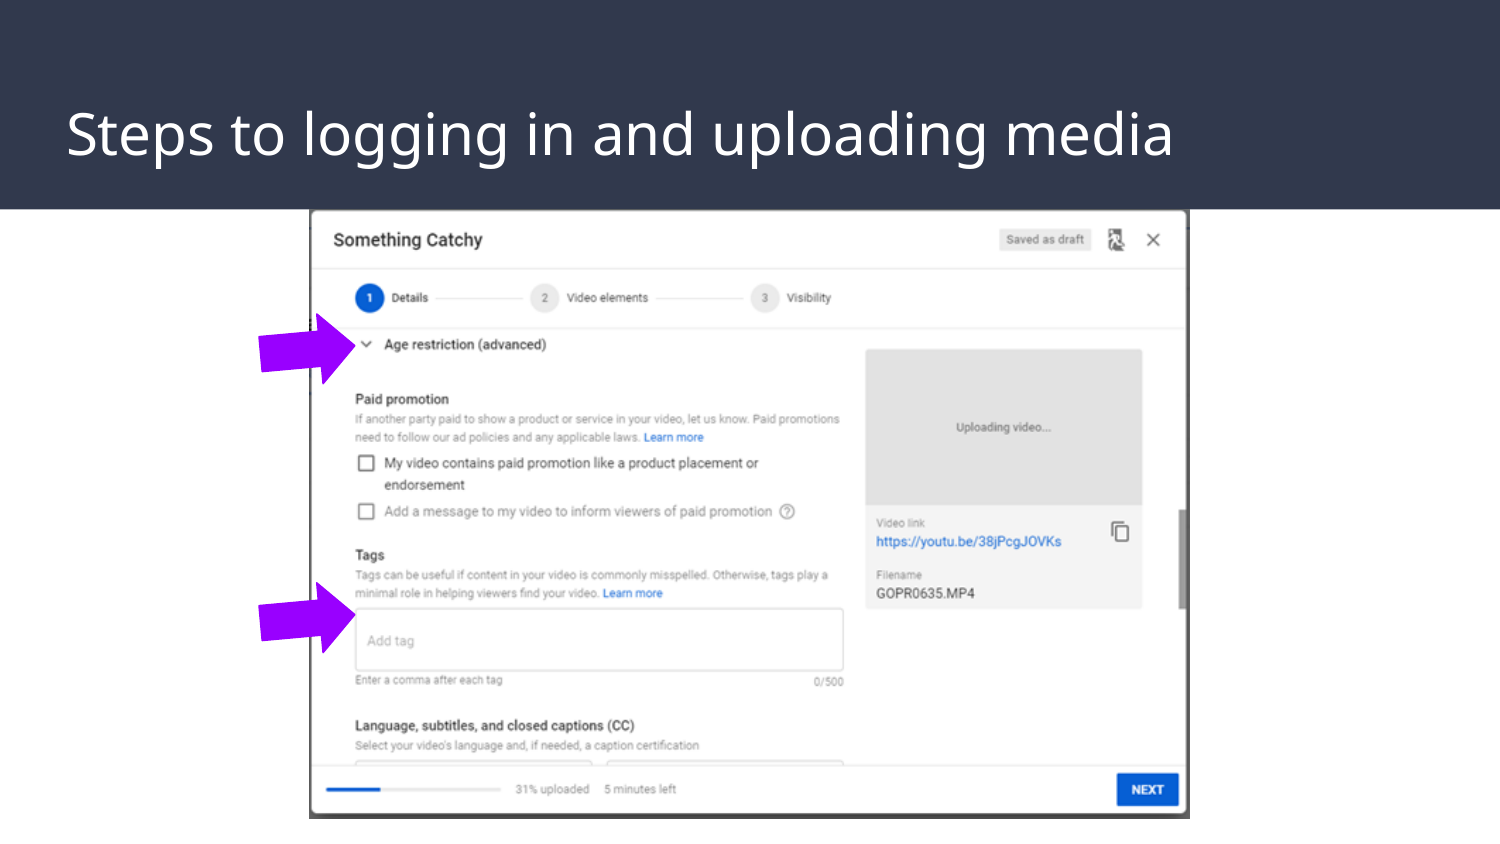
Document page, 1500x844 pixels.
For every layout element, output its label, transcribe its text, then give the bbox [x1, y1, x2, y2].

picture [309, 209, 1191, 819]
text_box [259, 332, 304, 372]
text_box [259, 601, 304, 641]
title Steps to logging in and uploading media [51, 82, 1449, 185]
